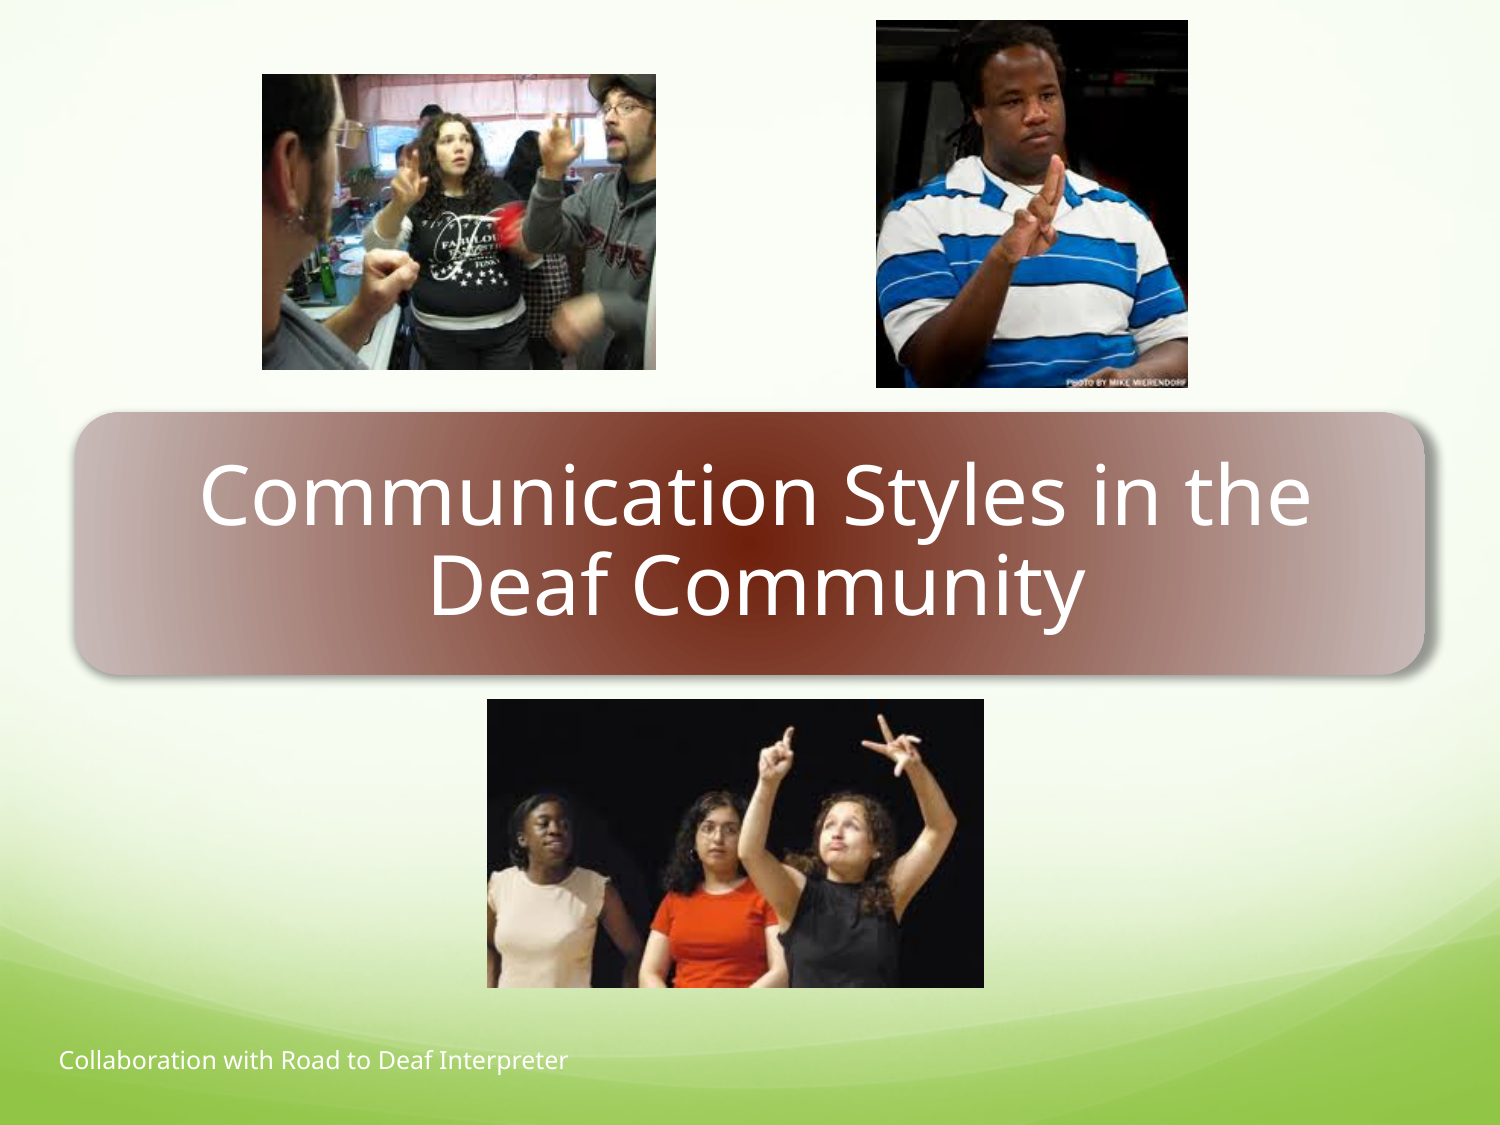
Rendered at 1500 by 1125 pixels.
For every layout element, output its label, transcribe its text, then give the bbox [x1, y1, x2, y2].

picture [261, 74, 657, 371]
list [74, 261, 1426, 1006]
picture [875, 20, 1188, 389]
footer Collaboration with Road to Deaf Interpreter [43, 1029, 838, 1090]
picture [486, 699, 985, 988]
